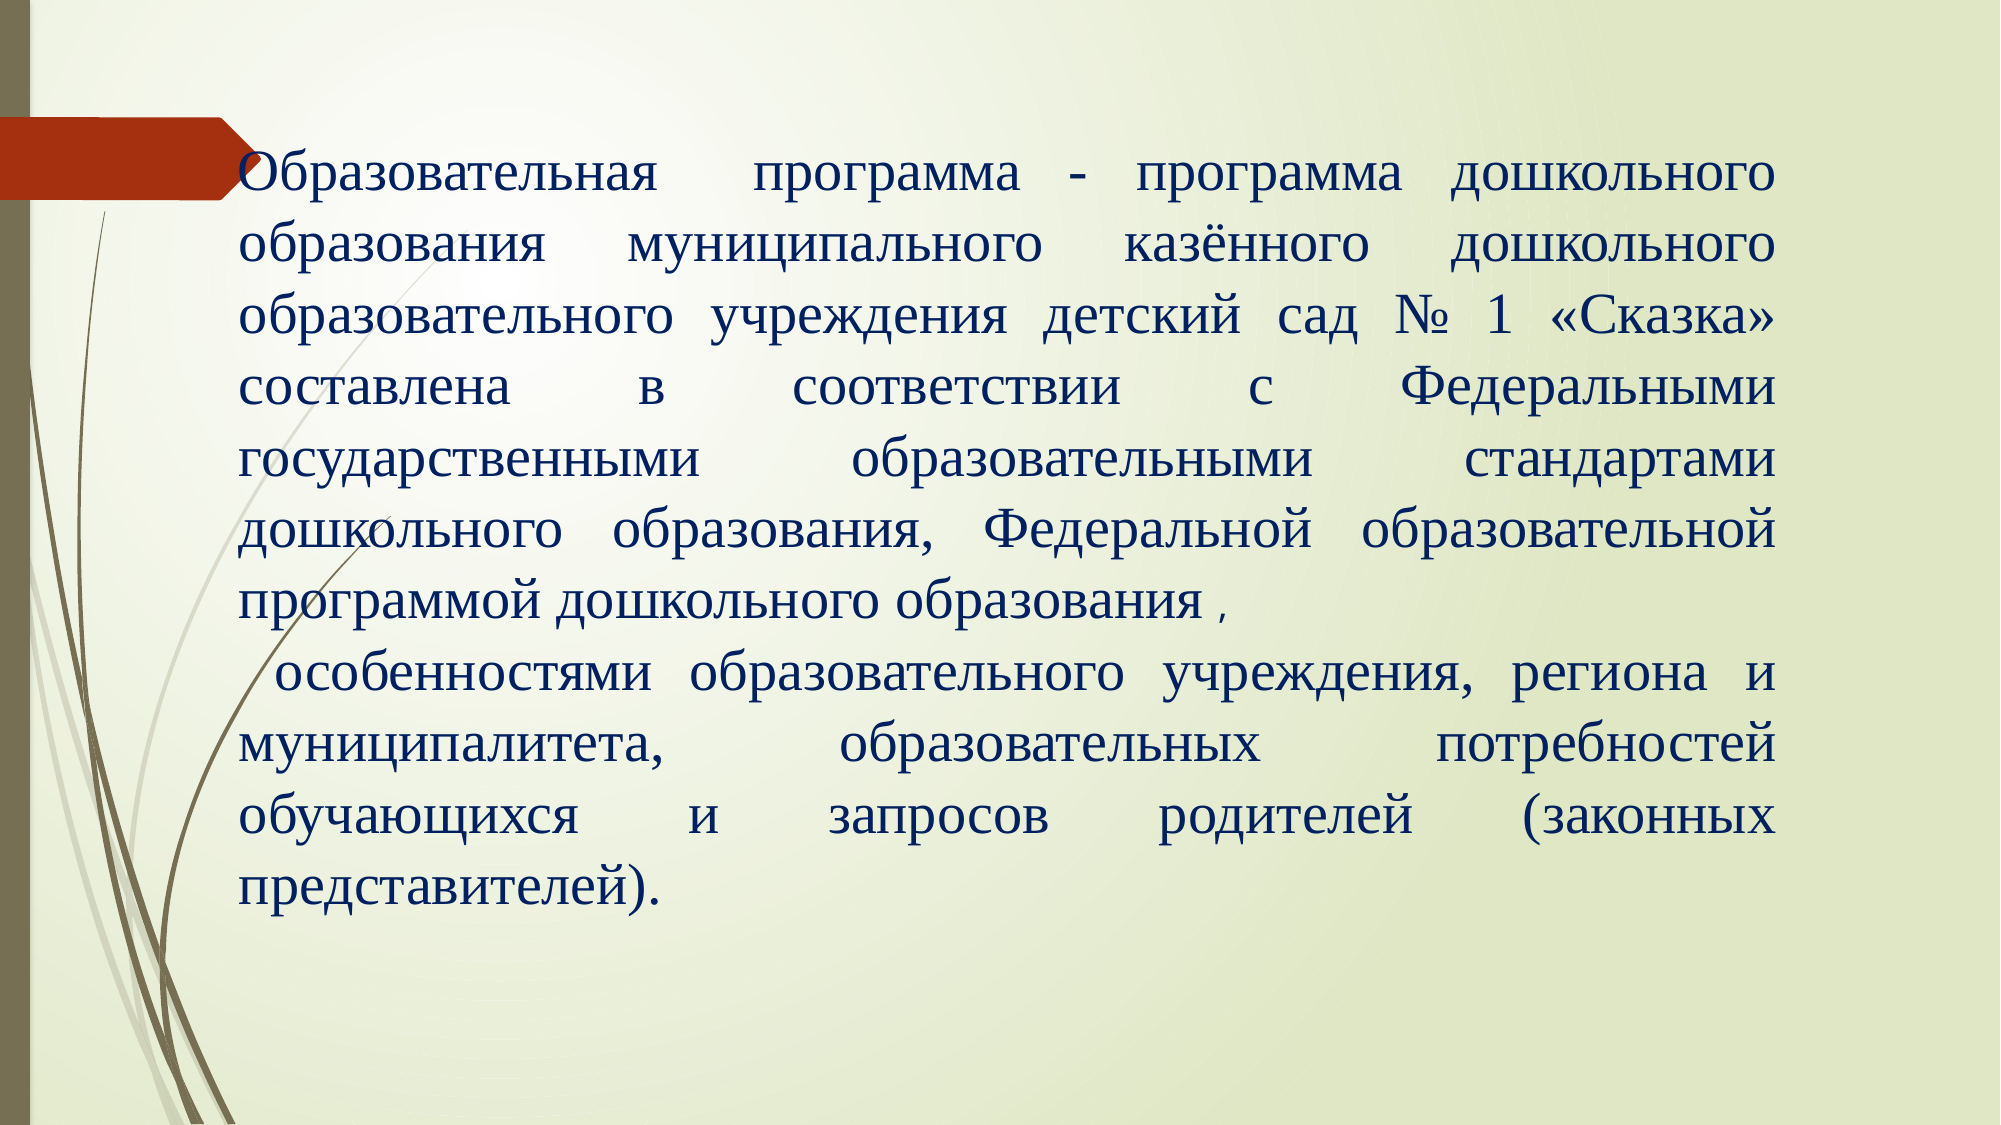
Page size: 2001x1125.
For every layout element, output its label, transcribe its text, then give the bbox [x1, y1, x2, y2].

text_box Образовательная программа - программа дошкольного образования муниципального казённого дошкольного образовательного учреждения детский сад № 1 «Сказка» составлена в соответствии с Федеральными государственными образовательными стандартами дошкольного образования, Федеральной образовательной программой дошкольного образования , особенностями образовательного учреждения, региона и муниципалитета, образовательных потребностей обучающихся и запросов родителей (законных представителей). [167, 123, 1794, 924]
